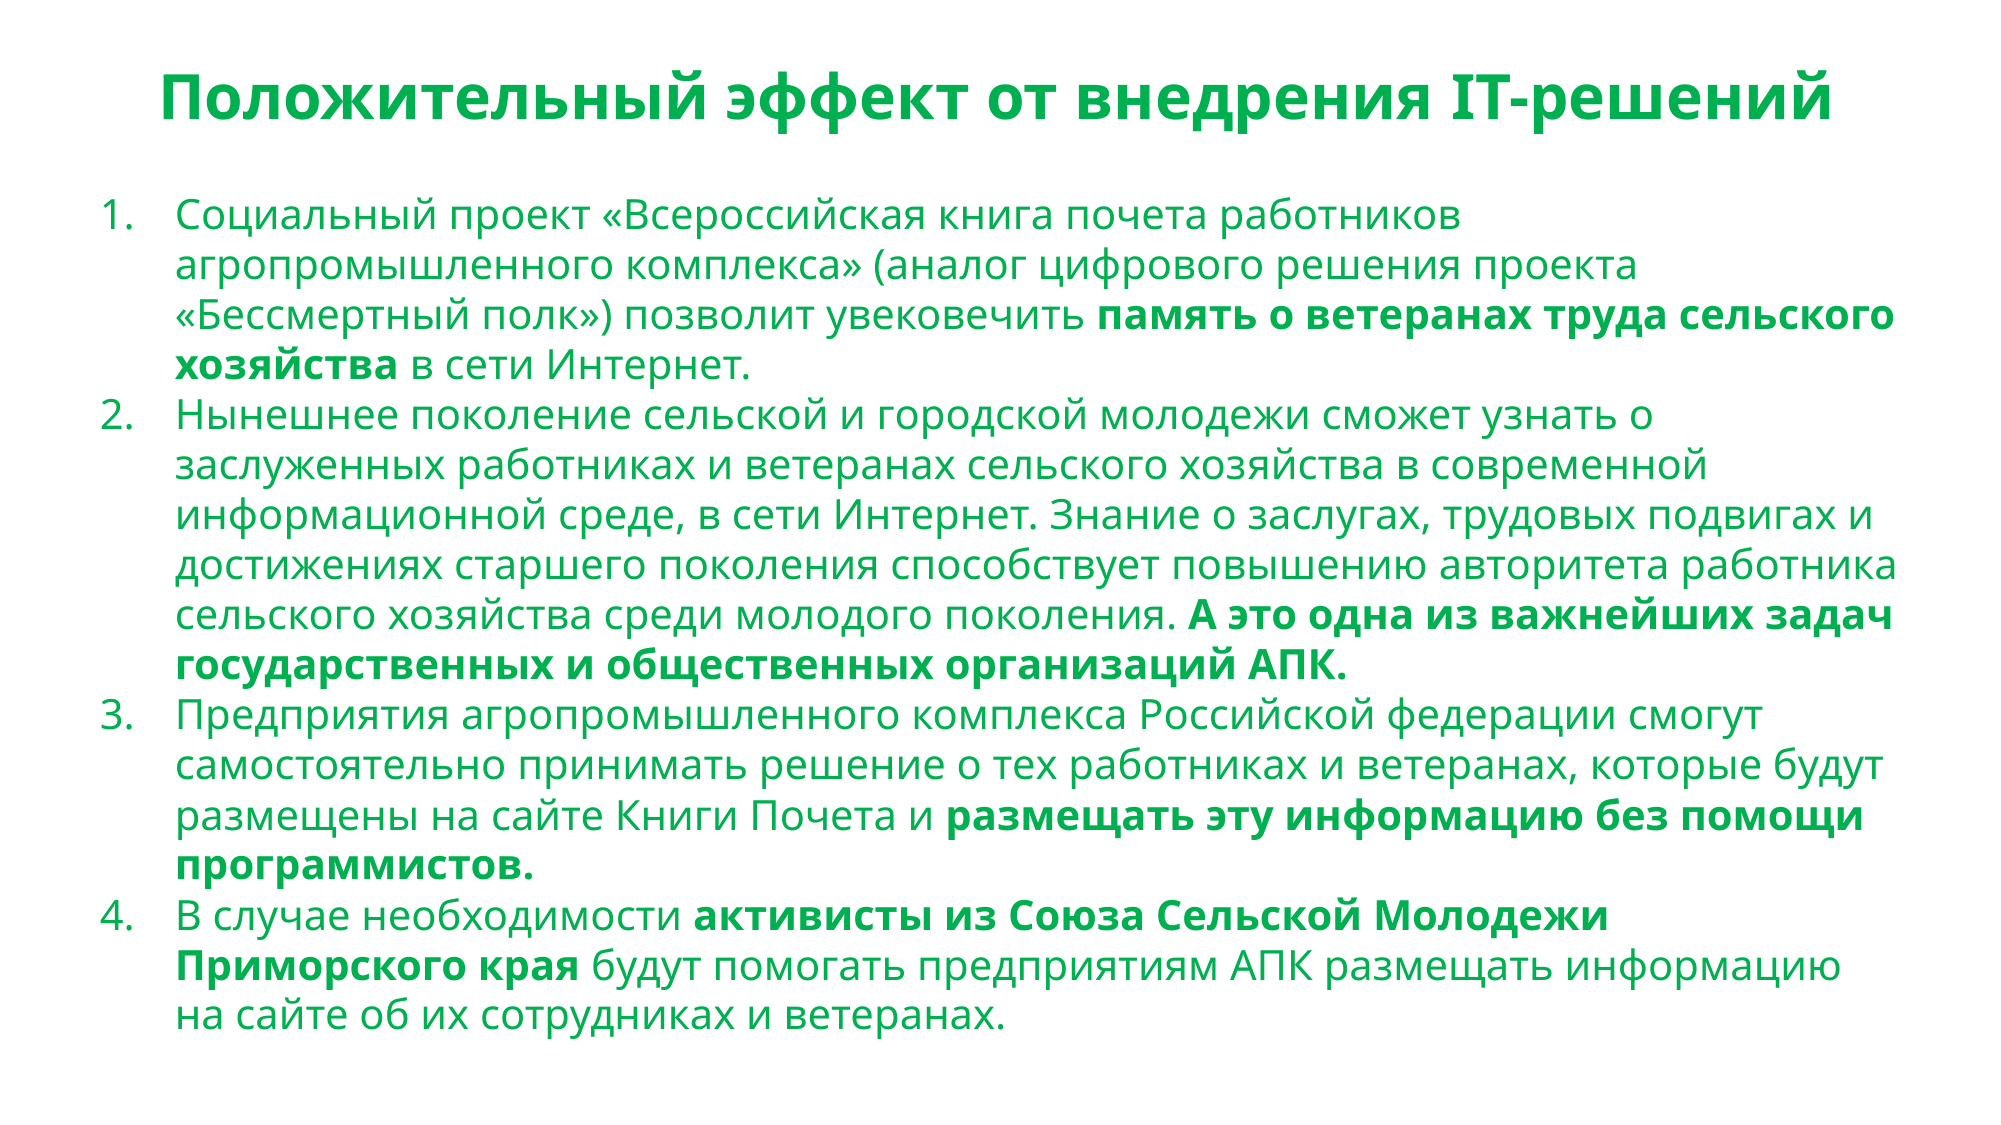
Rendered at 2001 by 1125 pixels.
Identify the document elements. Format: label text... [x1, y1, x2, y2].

title Положительный эффект от внедрения IT-решений [47, 7, 1946, 192]
text_box Социальный проект «Всероссийская книга почета работников агропромышленного комплекса» (аналог цифрового решения проекта «Бессмертный полк») позволит увековечить память о ветеранах труда сельского хозяйства в сети Интернет. Нынешнее поколение сельской и городской молодежи сможет узнать о заслуженных работниках и ветеранах сельского хозяйства в современной информационной среде, в сети Интернет. Знание о заслугах, трудовых подвигах и достижениях старшего поколения способствует повышению авторитета работника сельского хозяйства среди молодого поколения. А это одна из важнейших задач государственных и общественных организаций АПК. Предприятия агропромышленного комплекса Российской федерации смогут самостоятельно принимать решение о тех работниках и ветеранах, которые будут размещены на сайте Книги Почета и размещать эту информацию без помощи программистов. В случае необходимости активисты из Союза Сельской Молодежи Приморского края будут помогать предприятиям АПК размещать информацию на сайте об их сотрудниках и ветеранах. [85, 180, 1915, 1046]
